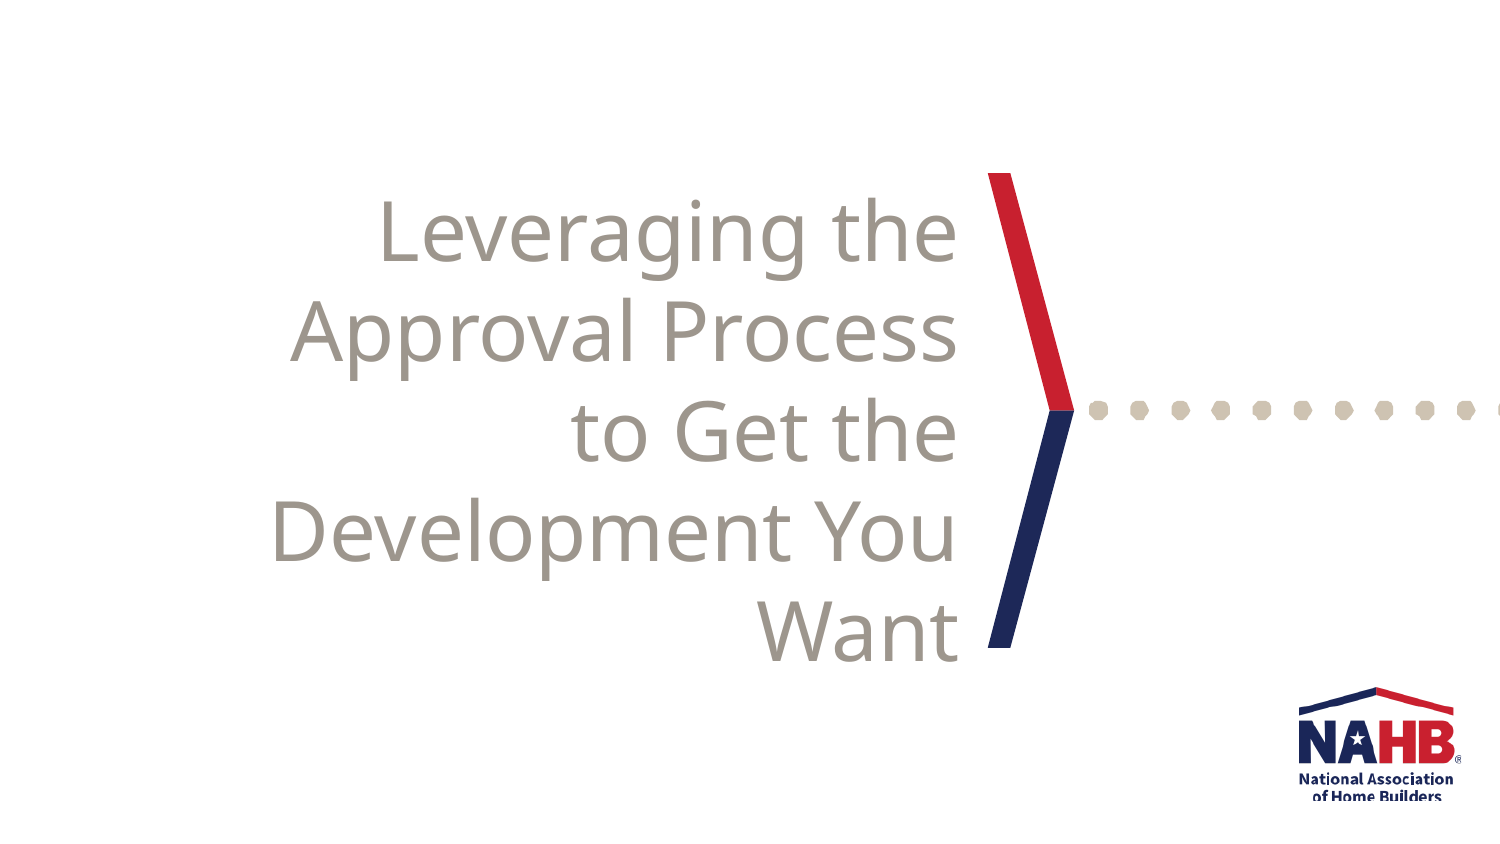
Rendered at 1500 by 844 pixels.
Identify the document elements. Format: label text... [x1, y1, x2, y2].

picture [987, 172, 1500, 648]
text_box Leveraging the Approval Process to Get the Development You Want [234, 178, 960, 678]
picture [1298, 687, 1462, 801]
